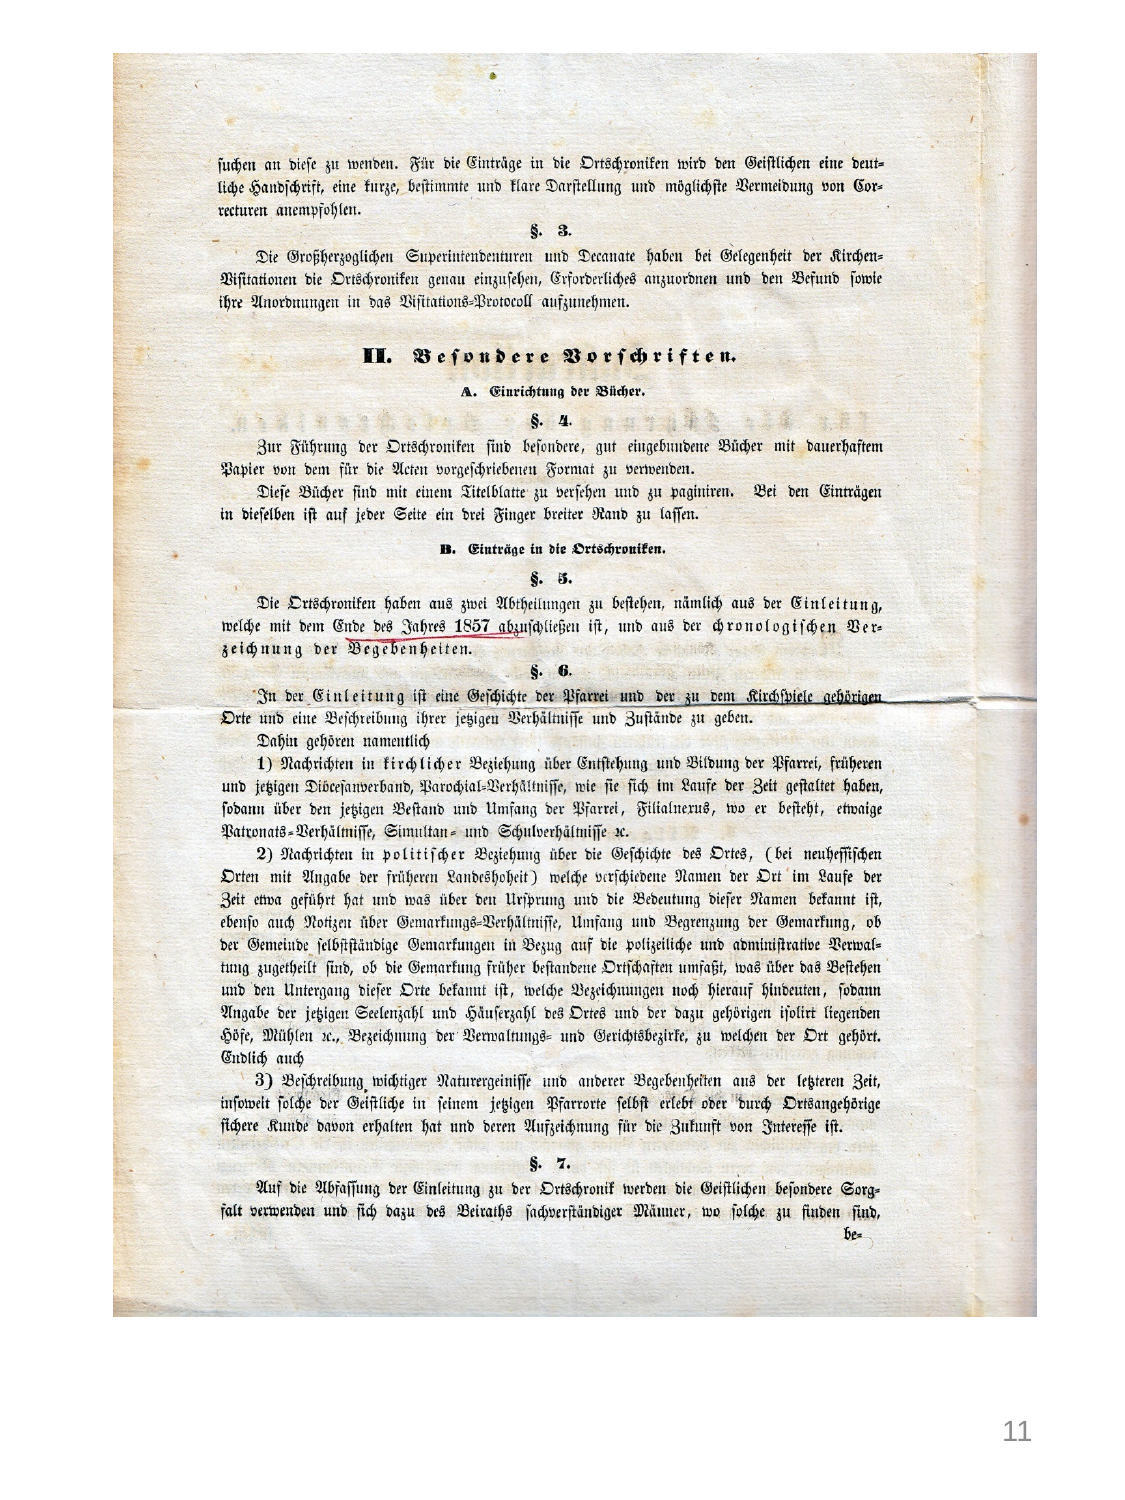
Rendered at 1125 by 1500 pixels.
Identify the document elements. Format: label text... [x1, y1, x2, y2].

slide_number 11 [794, 1390, 1048, 1471]
picture [113, 53, 1037, 1317]
